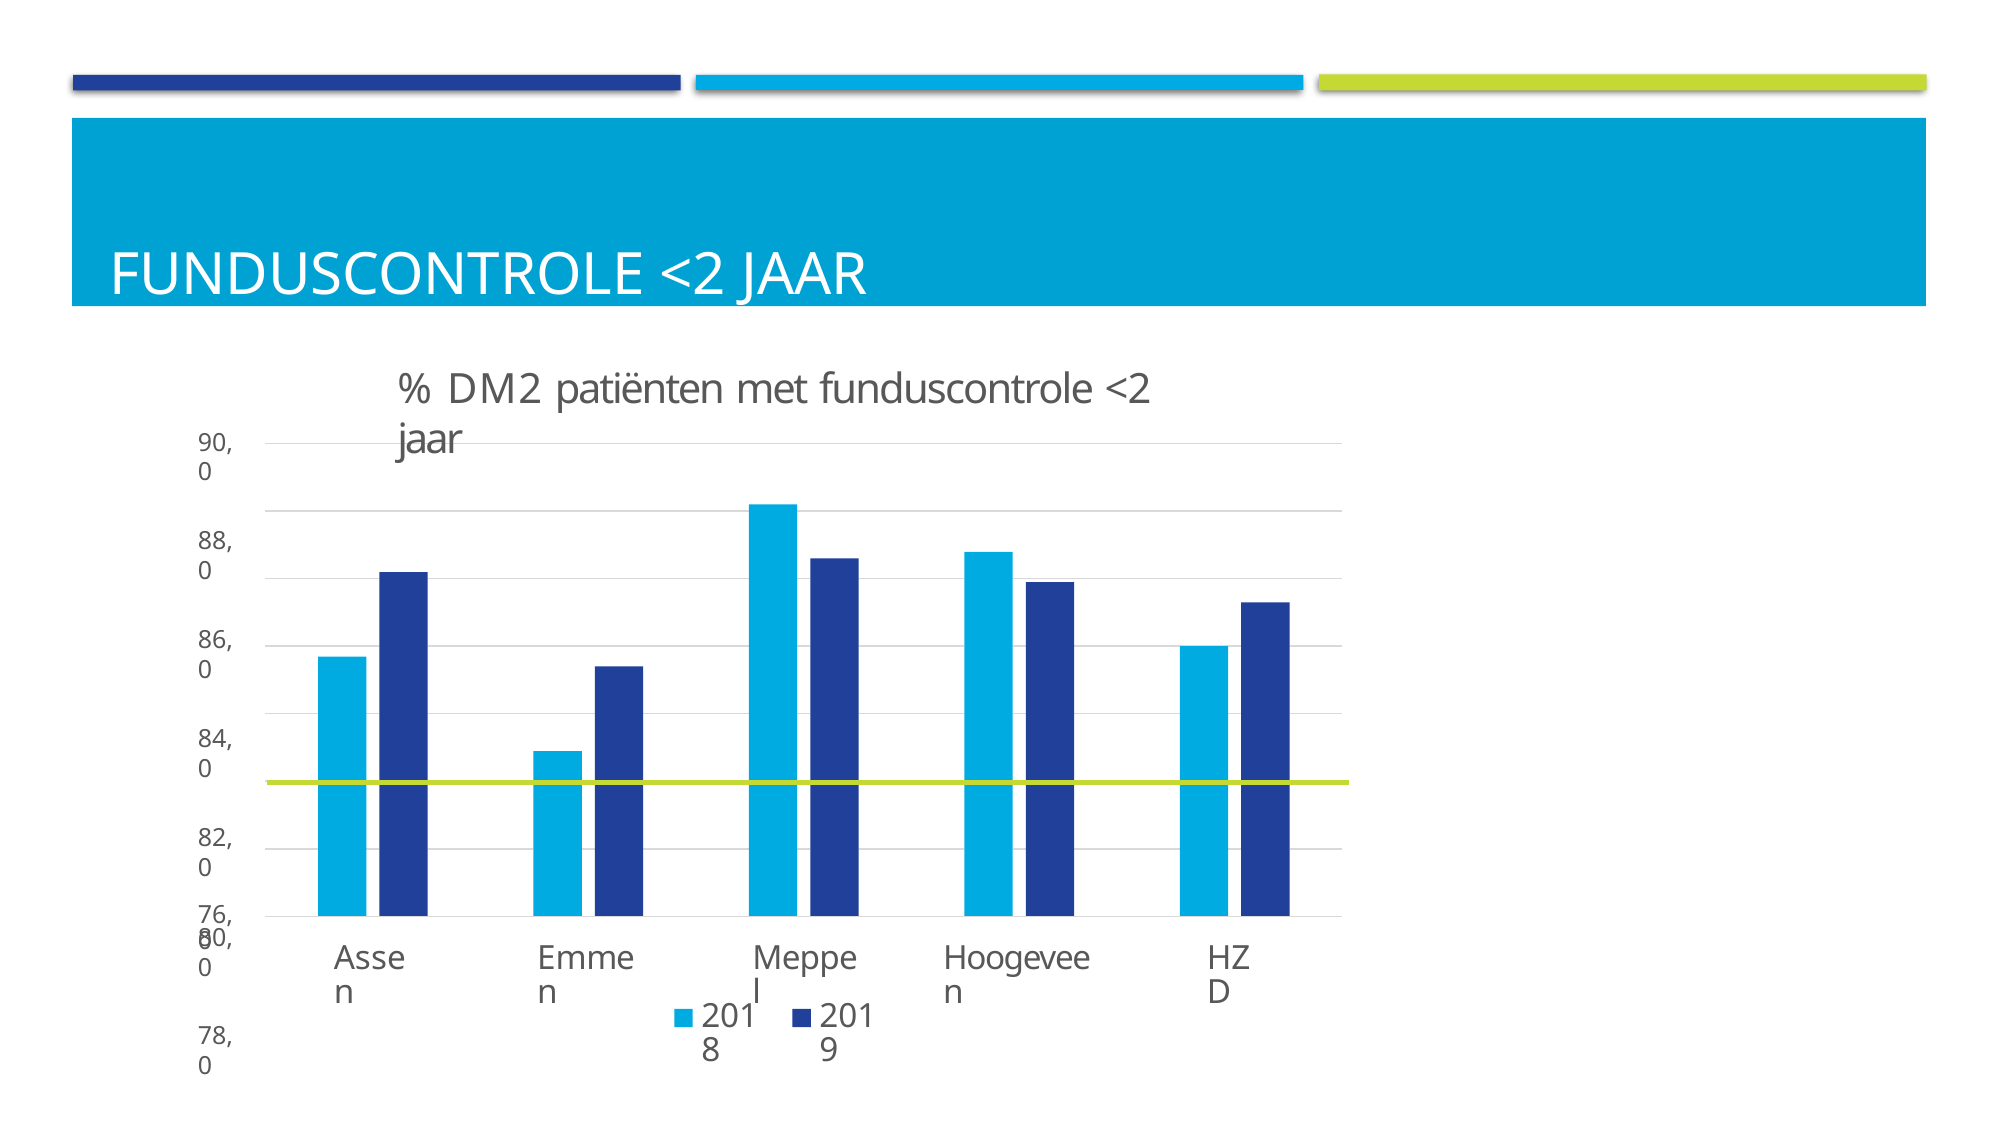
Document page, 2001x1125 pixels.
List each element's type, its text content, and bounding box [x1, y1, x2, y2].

text_box [810, 783, 859, 916]
text_box Hoogeveen [941, 942, 1098, 1010]
text_box [318, 783, 367, 916]
text_box 90,0 88,0 86,0 84,0 82,0 80,0 78,0 [195, 955, 245, 1080]
text_box [792, 1010, 811, 1028]
text_box [964, 551, 1013, 782]
text_box [379, 572, 428, 782]
text_box [1025, 783, 1075, 916]
text_box [1241, 783, 1290, 916]
text_box [1241, 602, 1290, 782]
text_box 90,0 88,0 86,0 84,0 82,0 80,0 78,0 [195, 423, 245, 902]
text_box [1025, 582, 1075, 782]
text_box [379, 783, 428, 916]
text_box % DM2 patiënten met funduscontrole <2 jaar [395, 360, 1155, 463]
text_box [594, 666, 644, 782]
text_box [533, 783, 582, 916]
text_box 2018 [699, 1000, 771, 1069]
text_box [748, 783, 798, 916]
text_box 2019 [817, 1000, 889, 1069]
text_box [1179, 783, 1229, 916]
text_box [1179, 646, 1229, 782]
text_box [594, 783, 644, 916]
text_box HZD [1204, 942, 1266, 1010]
text_box [964, 783, 1013, 916]
text_box [810, 558, 859, 782]
text_box Assen [331, 942, 414, 1010]
text_box [533, 751, 582, 782]
text_box 76,0 [195, 902, 245, 955]
text_box [748, 504, 798, 782]
text_box [674, 1008, 693, 1028]
title FUNDUSCONTROLE <2 JAAR [72, 117, 1926, 307]
text_box Emmen [534, 942, 642, 1010]
text_box Meppel [750, 942, 858, 1010]
text_box [318, 656, 367, 782]
